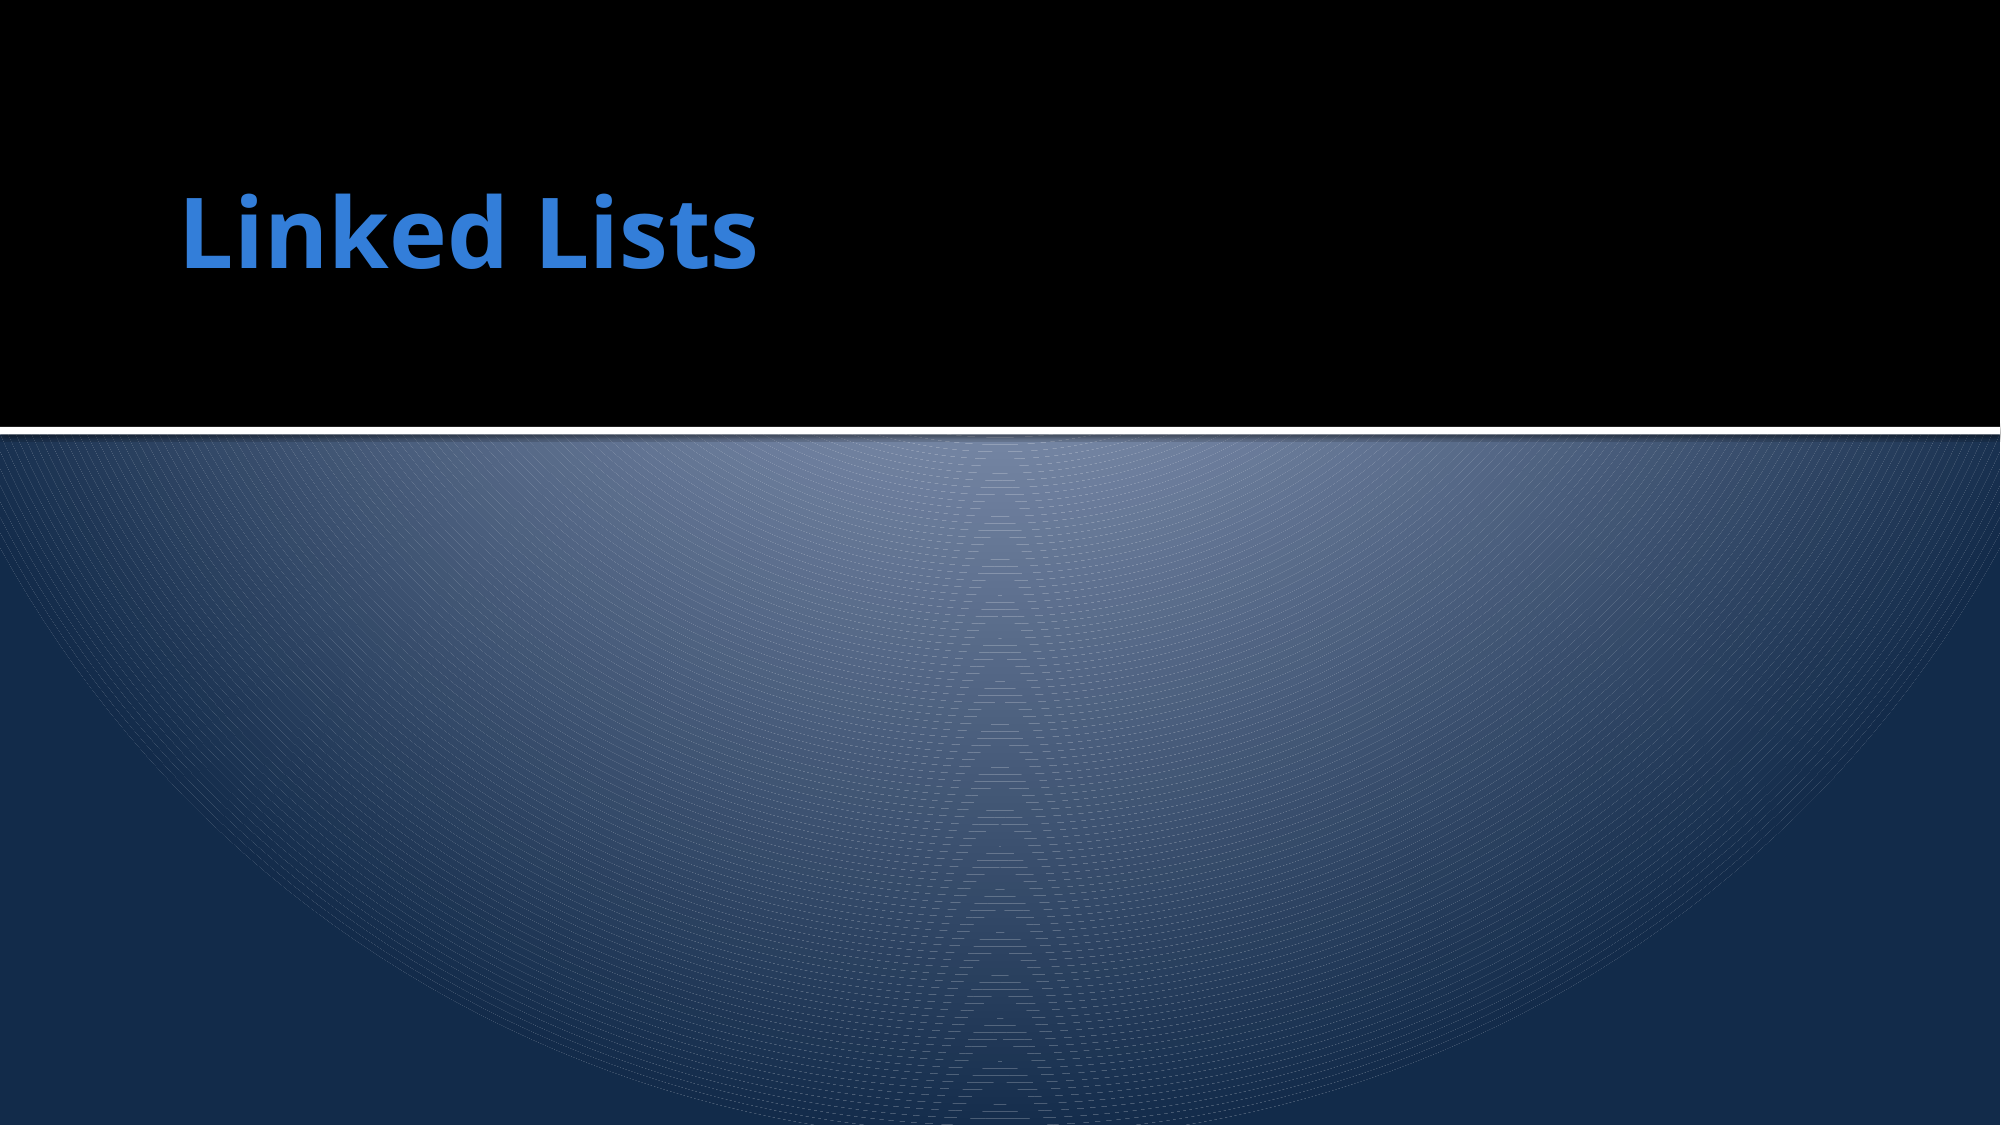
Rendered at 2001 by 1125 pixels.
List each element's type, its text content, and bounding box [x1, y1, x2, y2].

title Linked Lists [163, 19, 1917, 288]
